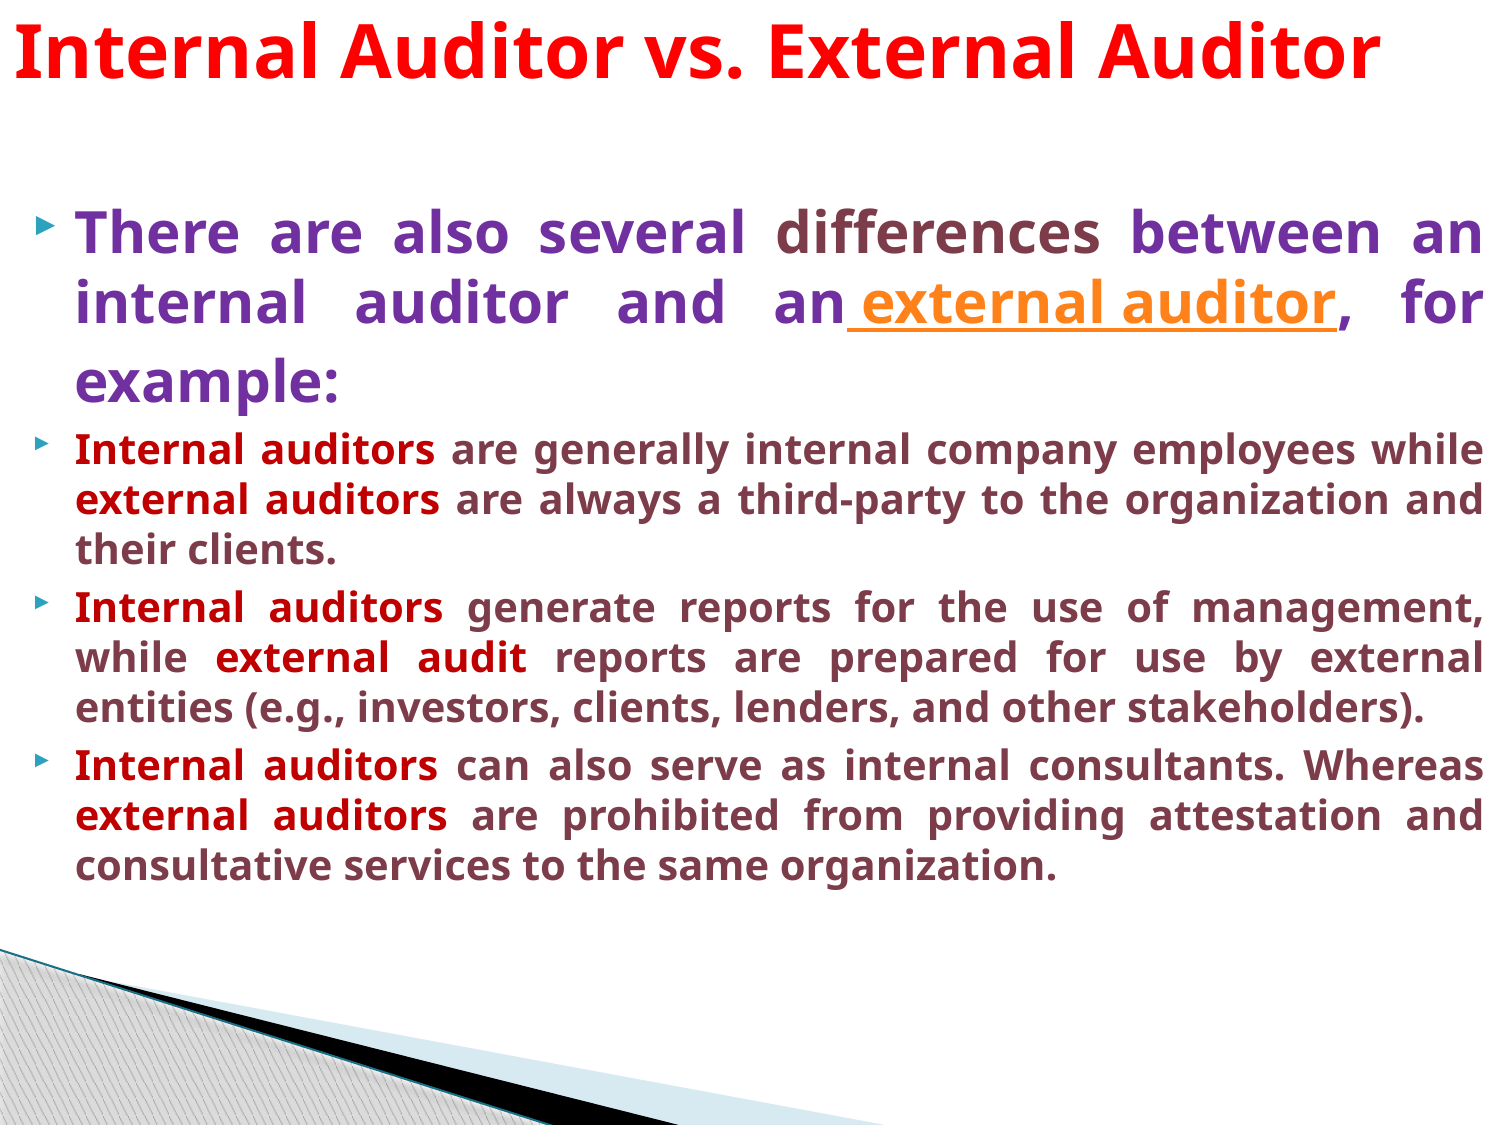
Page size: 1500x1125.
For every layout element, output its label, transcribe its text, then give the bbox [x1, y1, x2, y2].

list There are also several differences between an internal auditor and an external auditor, for example: Internal auditors are generally internal company employees while external auditors are always a third-party to the organization and their clients. Internal auditors generate reports for the use of management, while external audit reports are prepared for use by external entities (e.g., investors, clients, lenders, and other stakeholders). Internal auditors can also serve as internal consultants. Whereas external auditors are prohibited from providing attestation and consultative services to the same organization. [0, 200, 1500, 1125]
title Internal Auditor vs. External Auditor [0, 0, 1500, 200]
